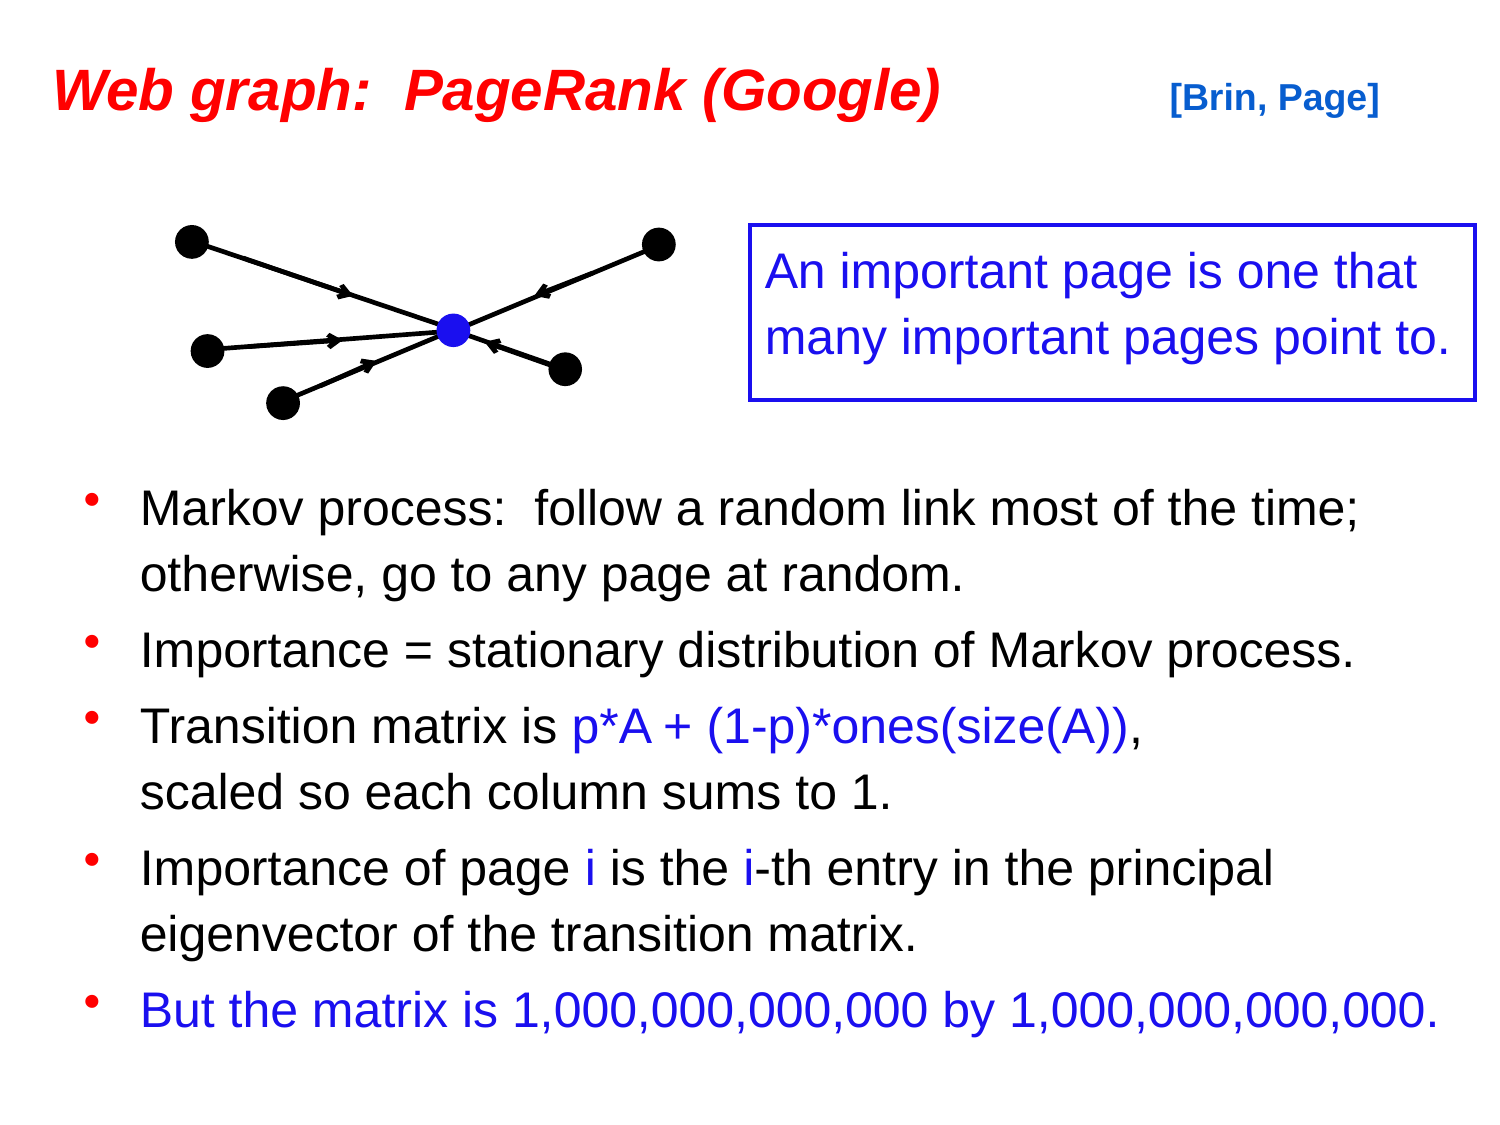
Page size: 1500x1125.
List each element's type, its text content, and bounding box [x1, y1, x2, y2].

text_box An important page is one that many important pages point to. [750, 224, 1475, 400]
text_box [174, 224, 676, 421]
list Markov process: follow a random link most of the time; otherwise, go to any page at random. Importance = stationary distribution of Markov process. Transition matrix is p*A + (1-p)*ones(size(A)), scaled so each column sums to 1. Importance of page i is the i-th entry in the principal eigenvector of the transition matrix. But the matrix is 1,000,000,000,000 by 1,000,000,000,000. [68, 462, 1500, 1063]
title Web graph: PageRank (Google) [Brin, Page] [37, 36, 1500, 138]
